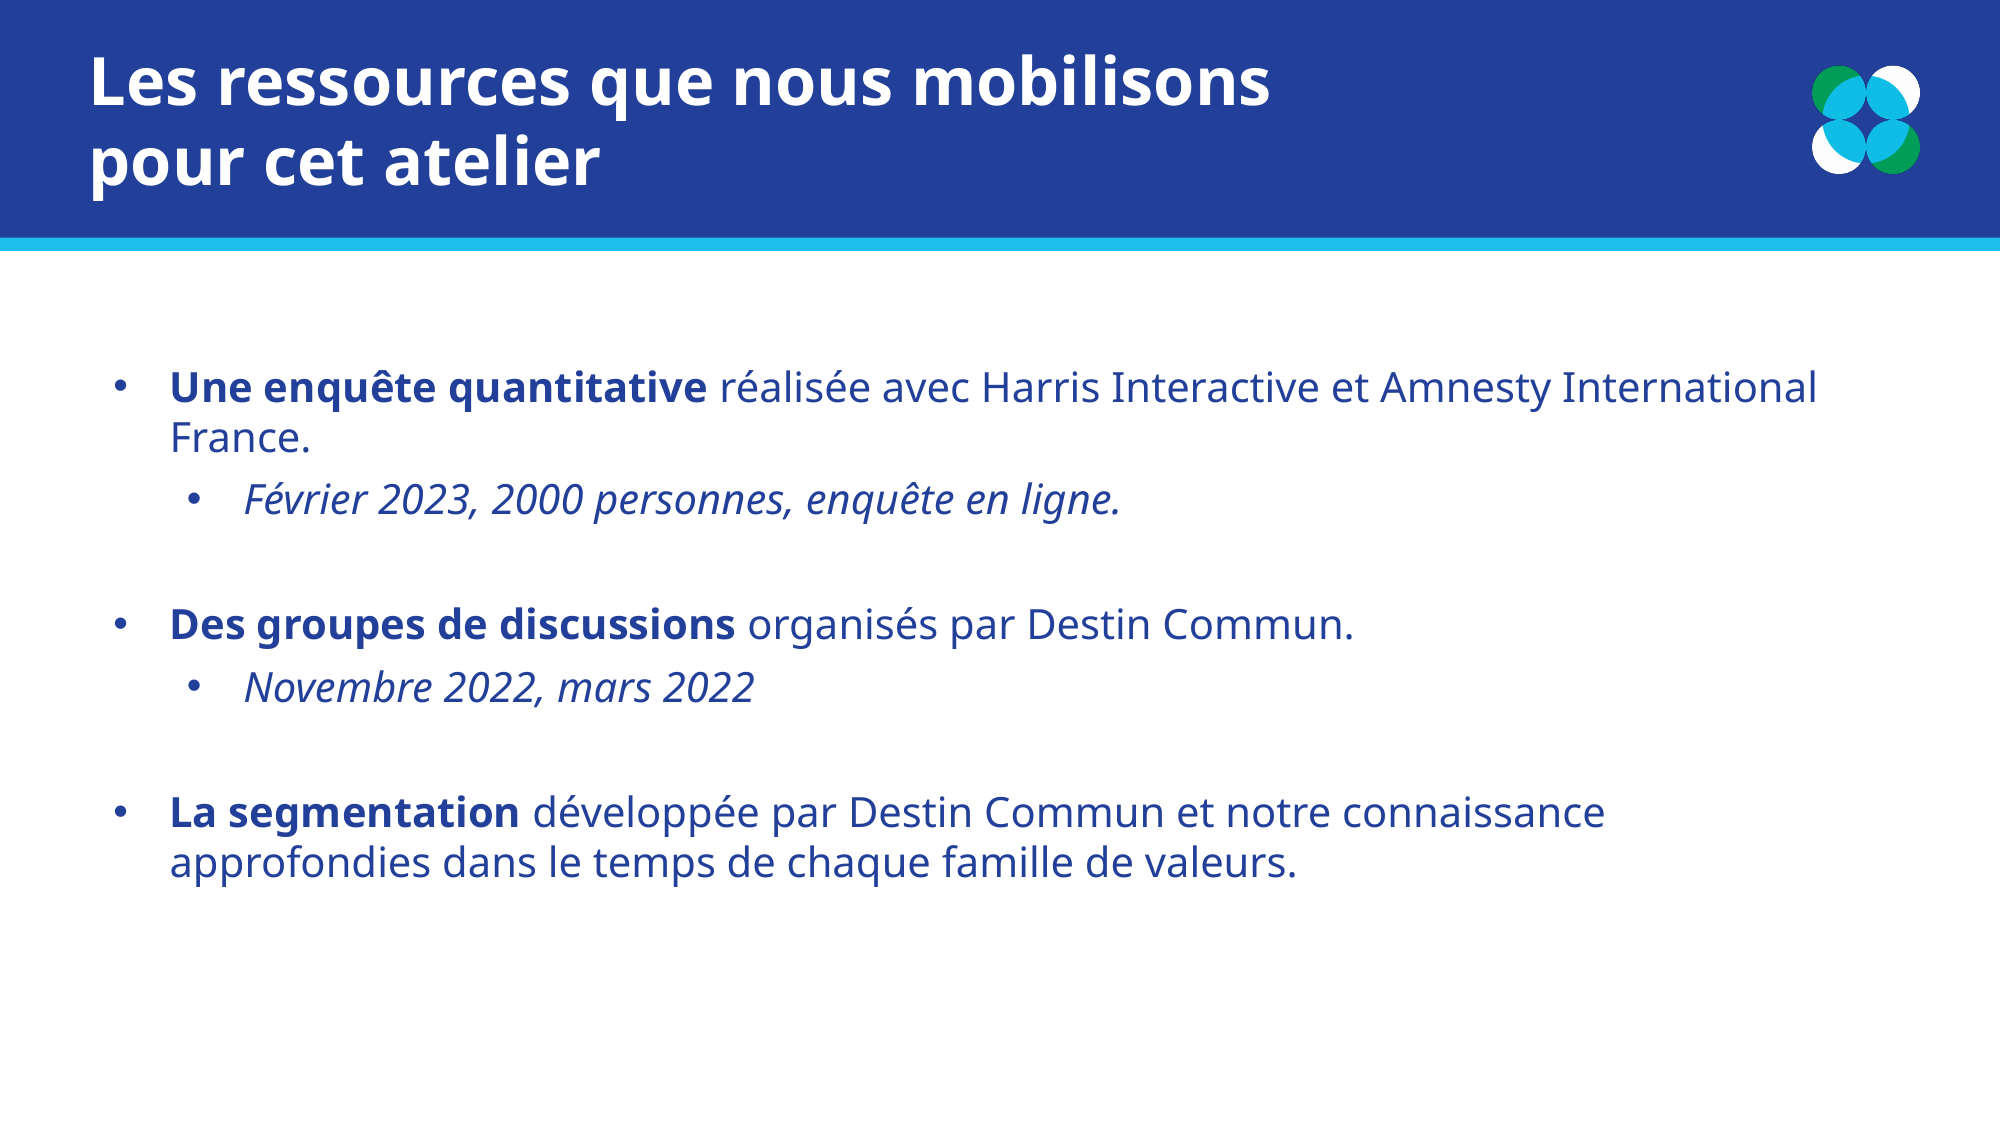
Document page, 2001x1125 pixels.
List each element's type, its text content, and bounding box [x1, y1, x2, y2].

text_box Les ressources que nous mobilisons pour cet atelier [0, 0, 2000, 238]
picture [1802, 58, 1936, 178]
text_box Une enquête quantitative réalisée avec Harris Interactive et Amnesty International France. Février 2023, 2000 personnes, enquête en ligne. Des groupes de discussions organisés par Destin Commun. Novembre 2022, mars 2022 La segmentation développée par Destin Commun et notre connaissance approfondies dans le temps de chaque famille de valeurs. [113, 360, 1870, 886]
